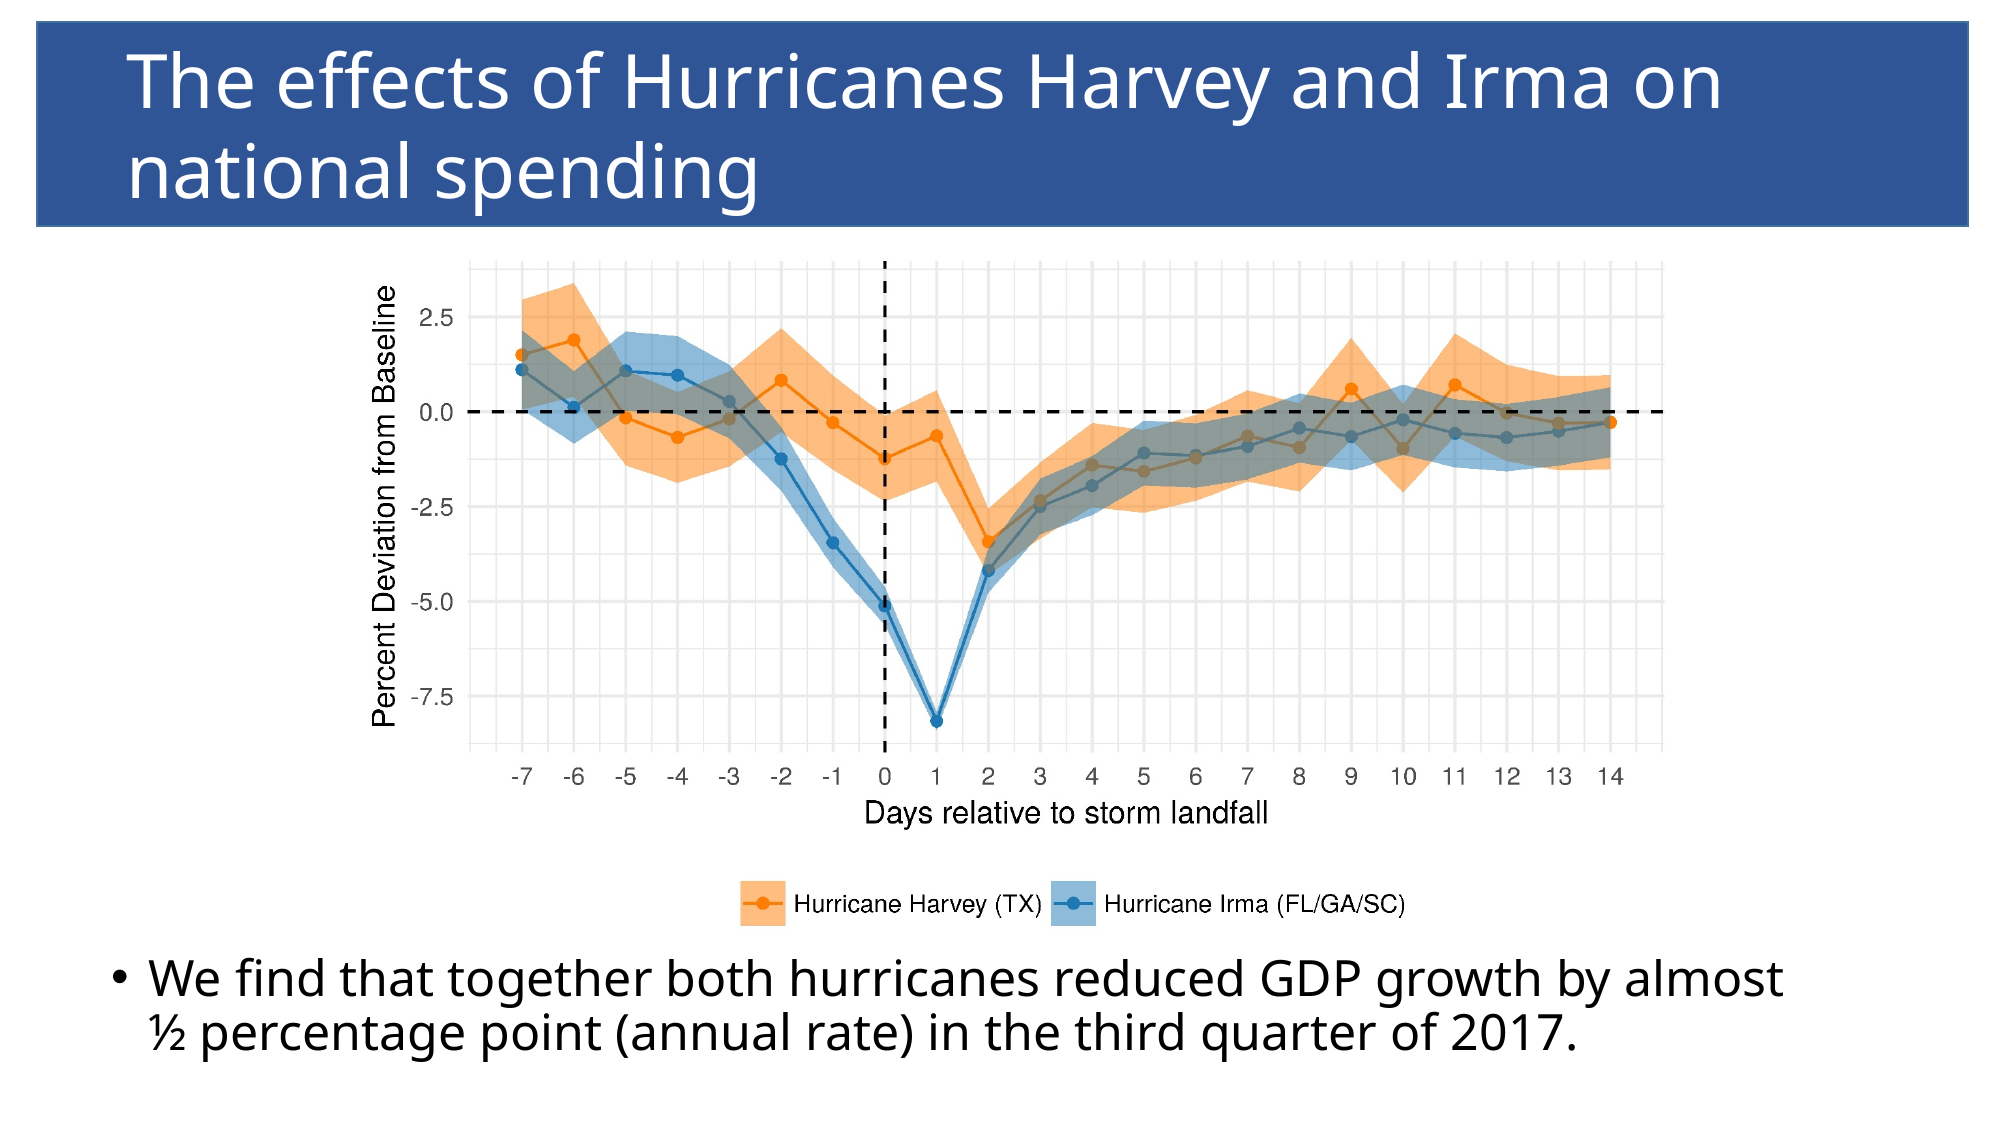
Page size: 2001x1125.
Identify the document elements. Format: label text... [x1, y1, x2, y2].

text_box The effects of Hurricanes Harvey and Irma on national spending [36, 21, 1969, 227]
list We find that together both hurricanes reduced GDP growth by almost ½ percentage point (annual rate) in the third quarter of 2017. [96, 945, 1932, 1104]
picture [356, 245, 1680, 959]
